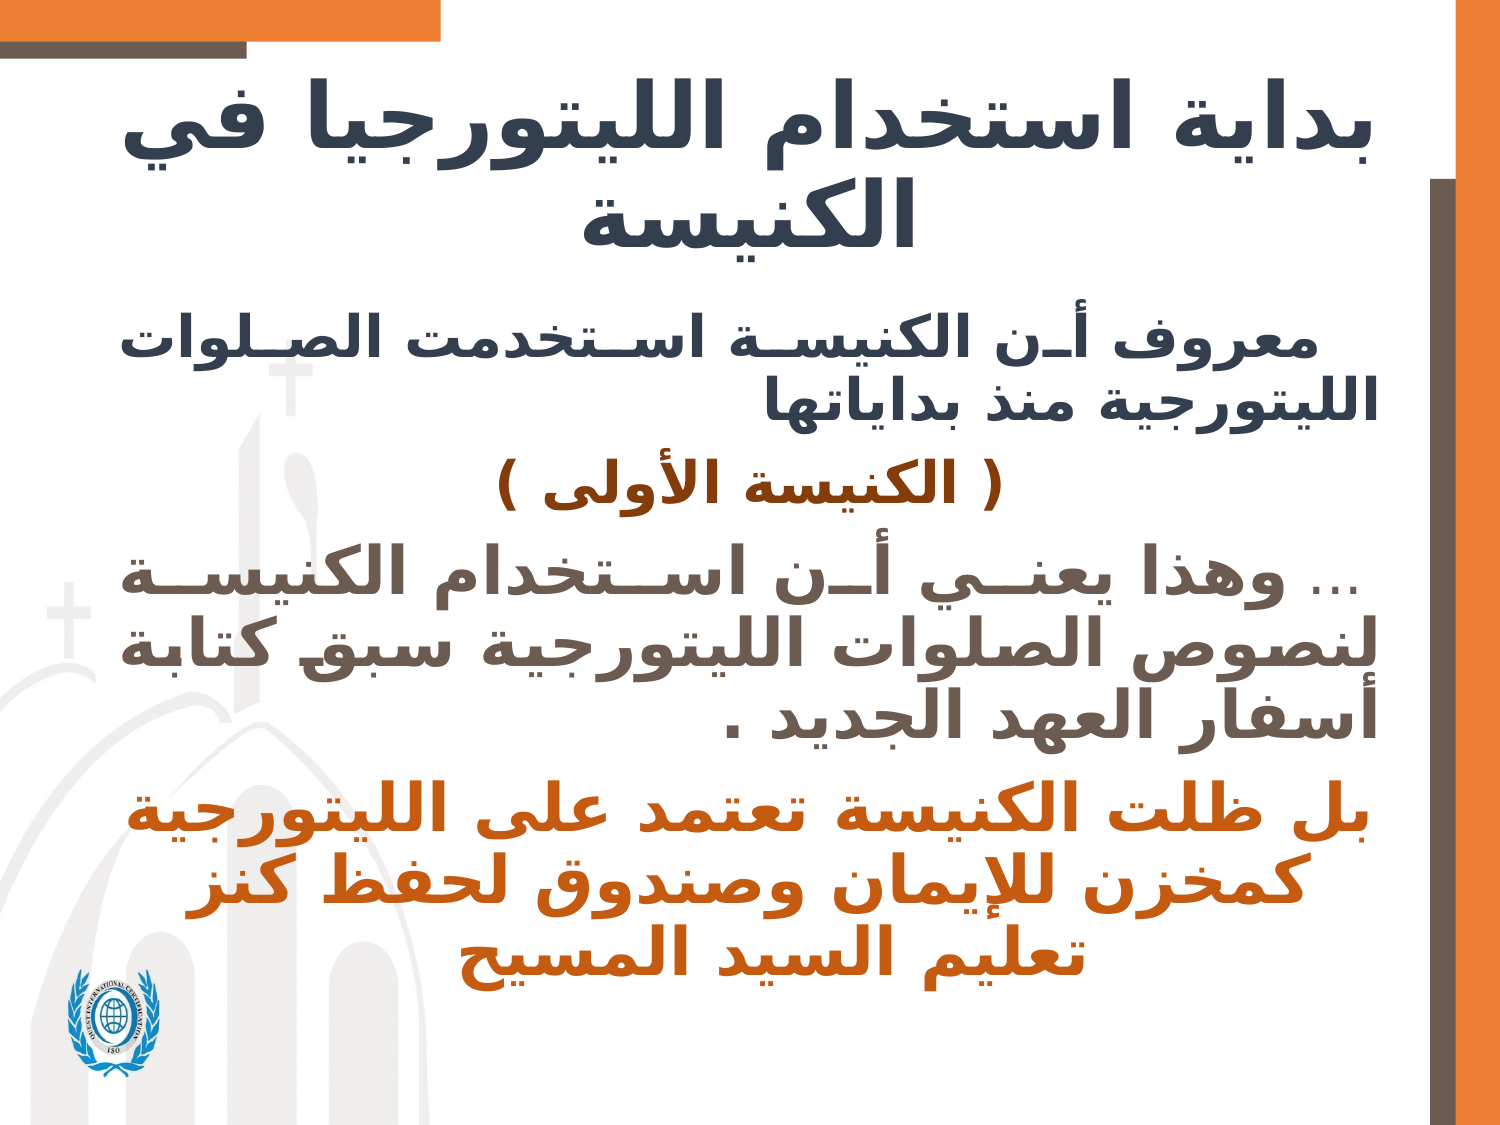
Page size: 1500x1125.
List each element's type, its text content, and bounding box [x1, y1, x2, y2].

list معروف أن الكنيسة استخدمت الصلوات الليتورجية منذ بداياتها ( الكنيسة الأولى ) ... وهذا يعني أن استخدام الكنيسة لنصوص الصلوات الليتورجية سبق كتابة أسفار العهد الجديد . بل ظلت الكنيسة تعتمد على الليتورجية كمخزن للإيمان وصندوق لحفظ كنز تعليم السيد المسيح [103, 299, 1397, 1014]
picture [0, 295, 467, 1125]
title بداية استخدام الليتورجيا في الكنيسة [103, 59, 1397, 278]
